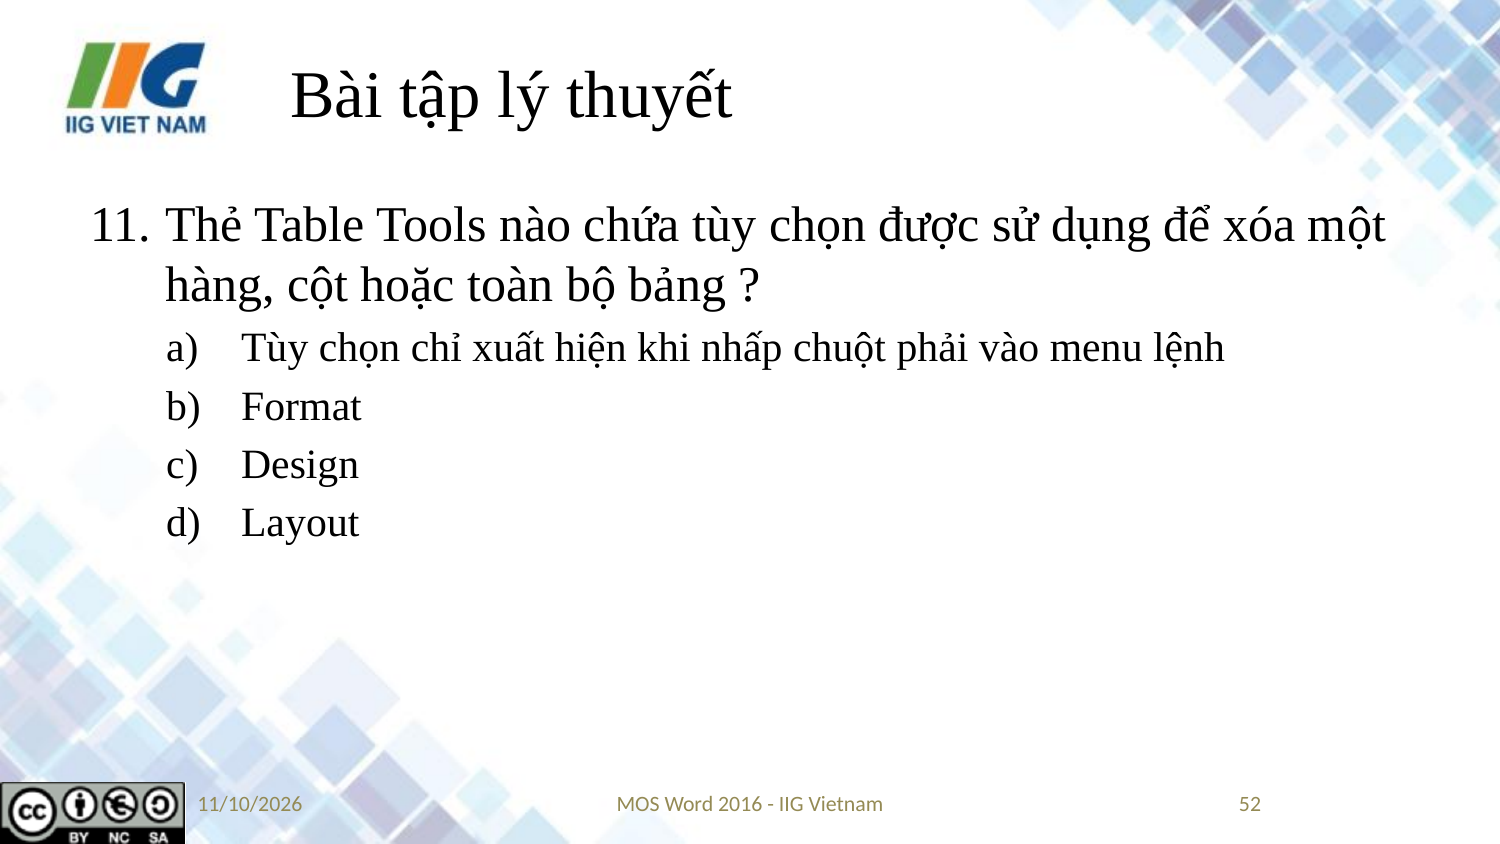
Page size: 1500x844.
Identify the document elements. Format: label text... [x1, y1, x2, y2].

footer MOS Word 2016 - IIG Vietnam [512, 782, 988, 828]
picture [0, 0, 1500, 844]
slide_number 52 [1074, 782, 1425, 828]
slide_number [75, 782, 425, 828]
title Bài tập lý thuyết [275, 46, 1425, 135]
list Thẻ Table Tools nào chứa tùy chọn được sử dụng để xóa một hàng, cột hoặc toàn bộ bảng ? Tùy chọn chỉ xuất hiện khi nhấp chuột phải vào menu lệnh Format Design Layout [75, 184, 1425, 747]
